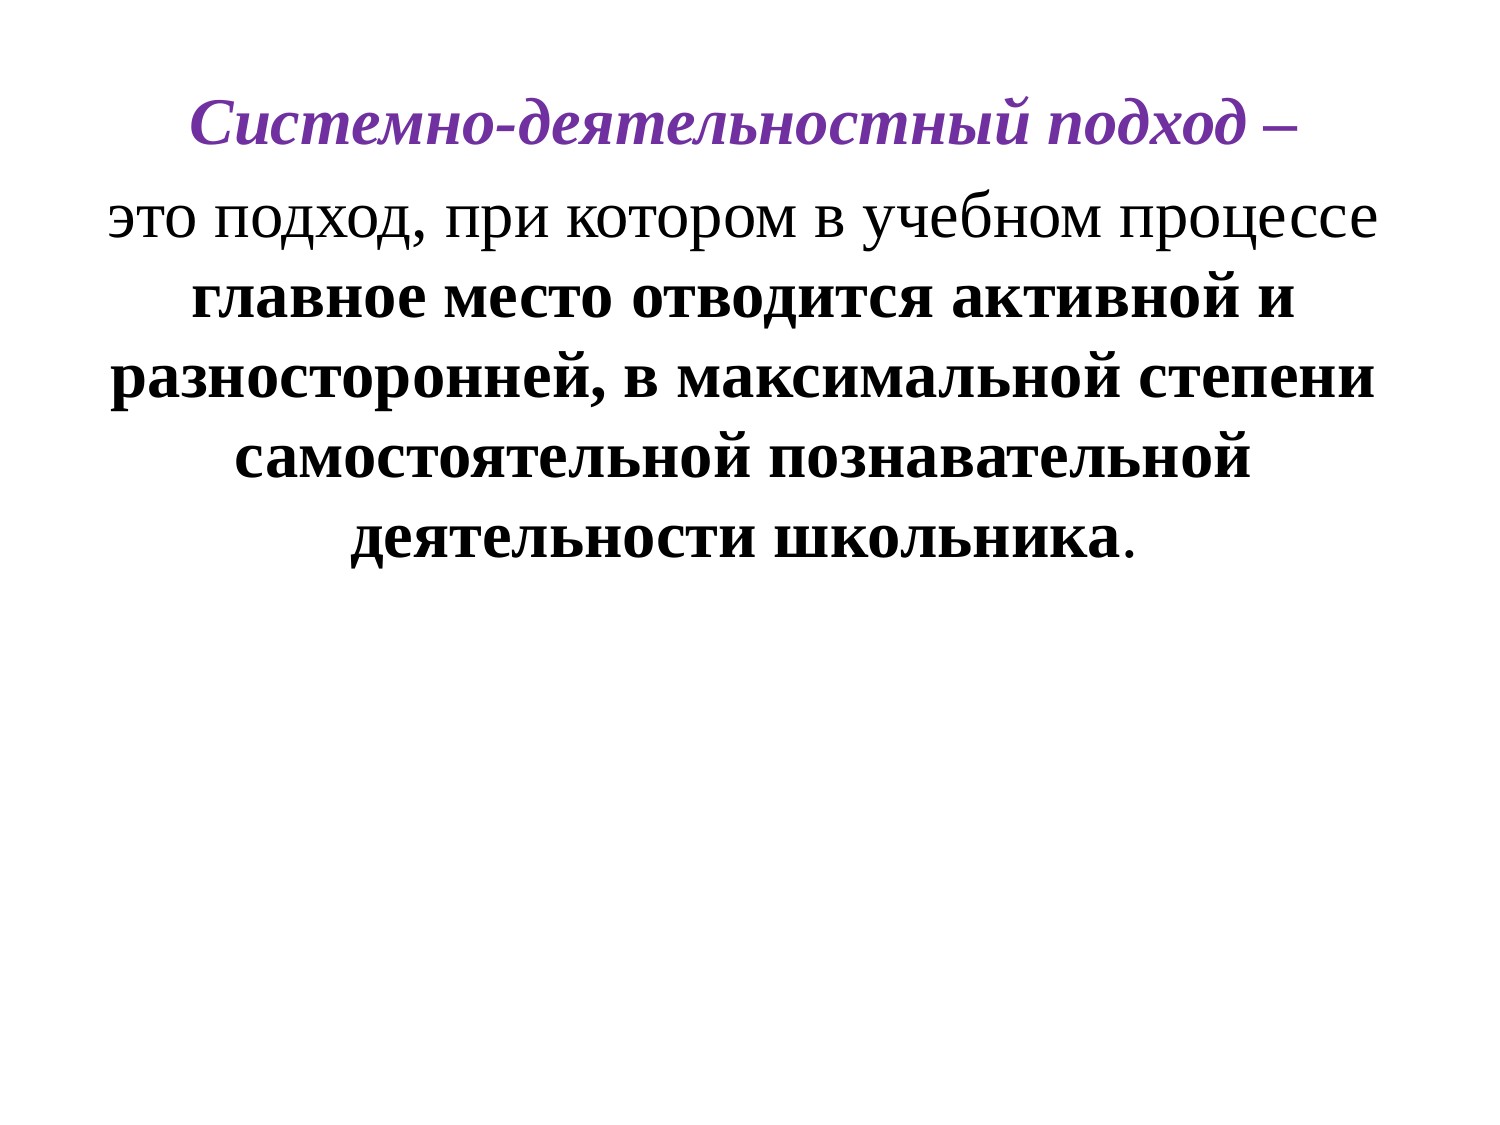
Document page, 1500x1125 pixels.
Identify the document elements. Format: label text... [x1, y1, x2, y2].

text_box Системно-деятельностный подход – это подход, при котором в учебном процессе главное место отводится активной и разносторонней, в максимальной степени самостоятельной познавательной деятельности школьника. [41, 70, 1447, 578]
